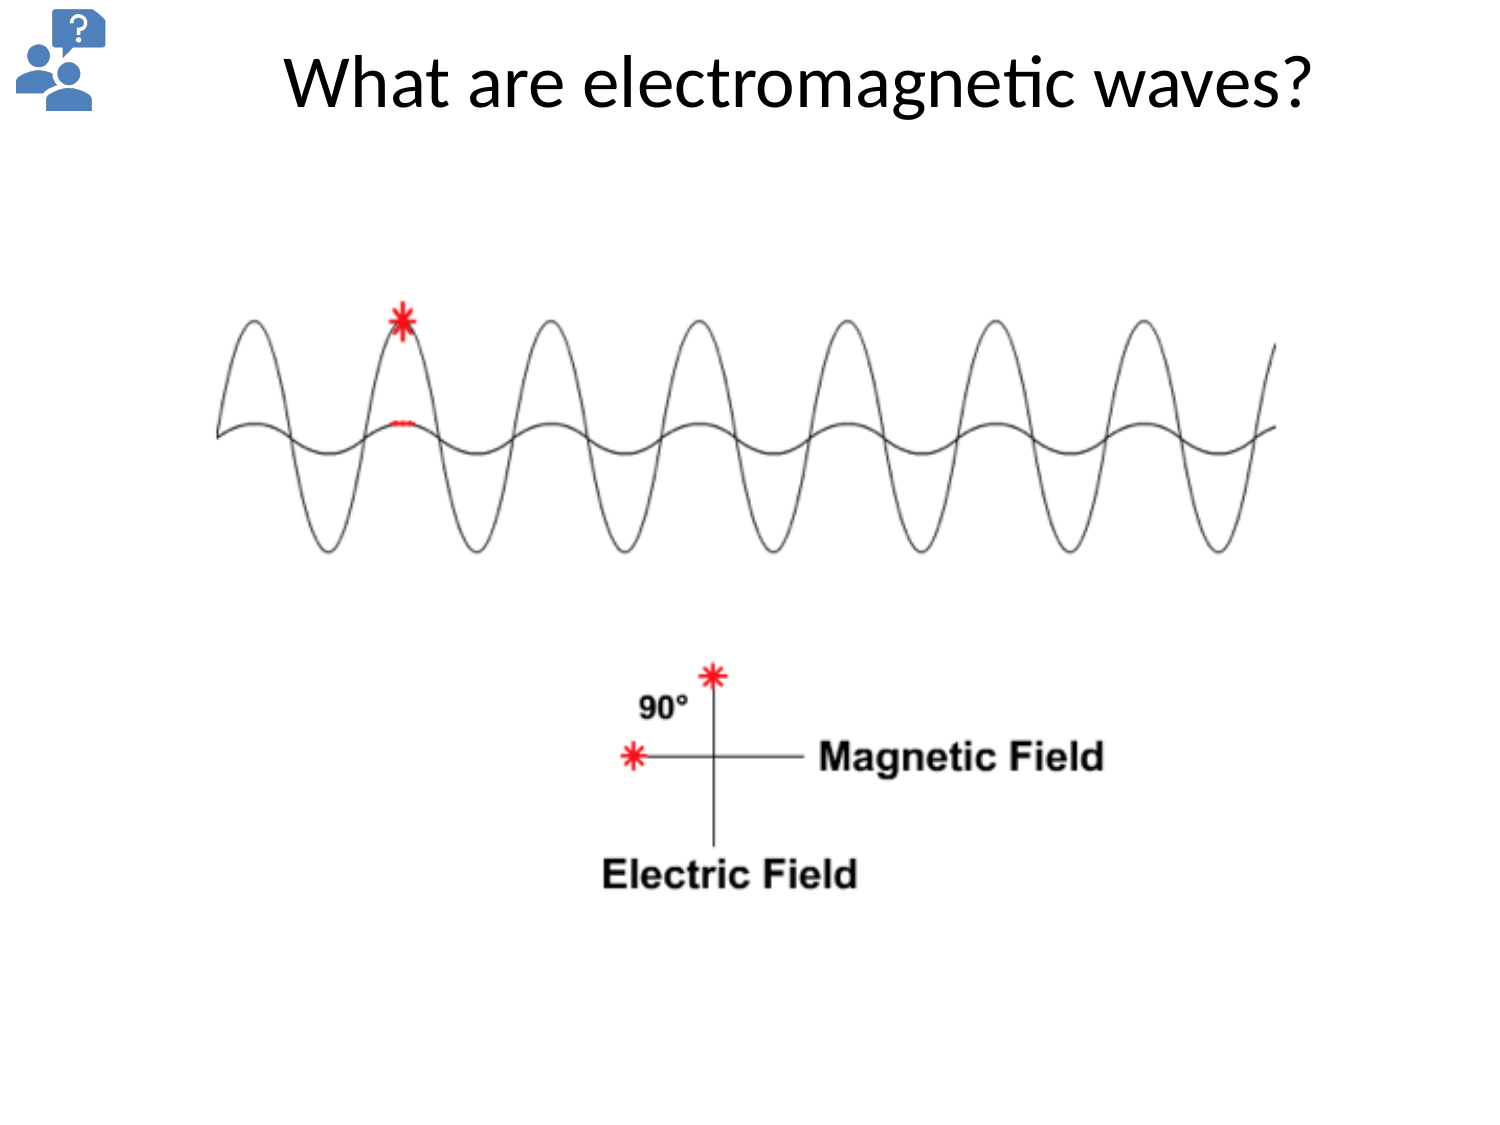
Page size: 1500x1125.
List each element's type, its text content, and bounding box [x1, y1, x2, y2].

picture [193, 263, 1312, 939]
text_box [0, 0, 121, 121]
text_box What are electromagnetic waves? [155, 24, 1445, 130]
